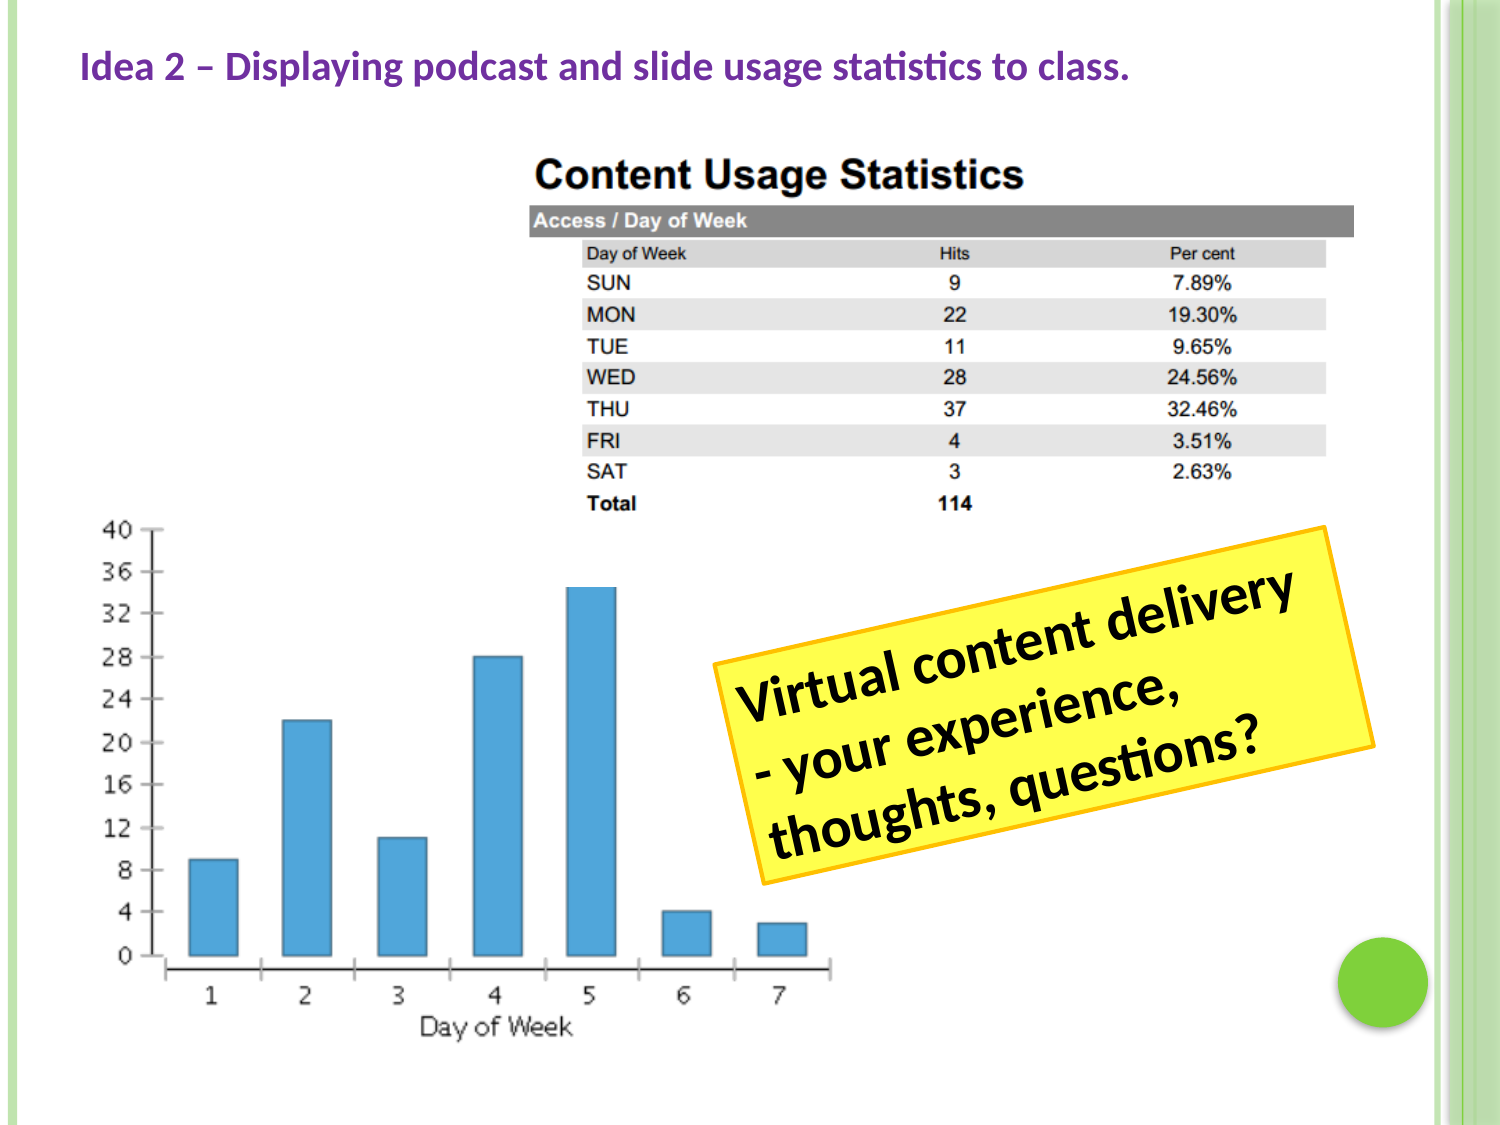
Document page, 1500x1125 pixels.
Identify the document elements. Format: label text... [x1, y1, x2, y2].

text_box Idea 2 – Displaying podcast and slide usage statistics to class. [64, 30, 1400, 96]
picture [77, 124, 1354, 1053]
text_box Virtual content delivery - your experience, thoughts, questions? [875, 595, 1374, 859]
